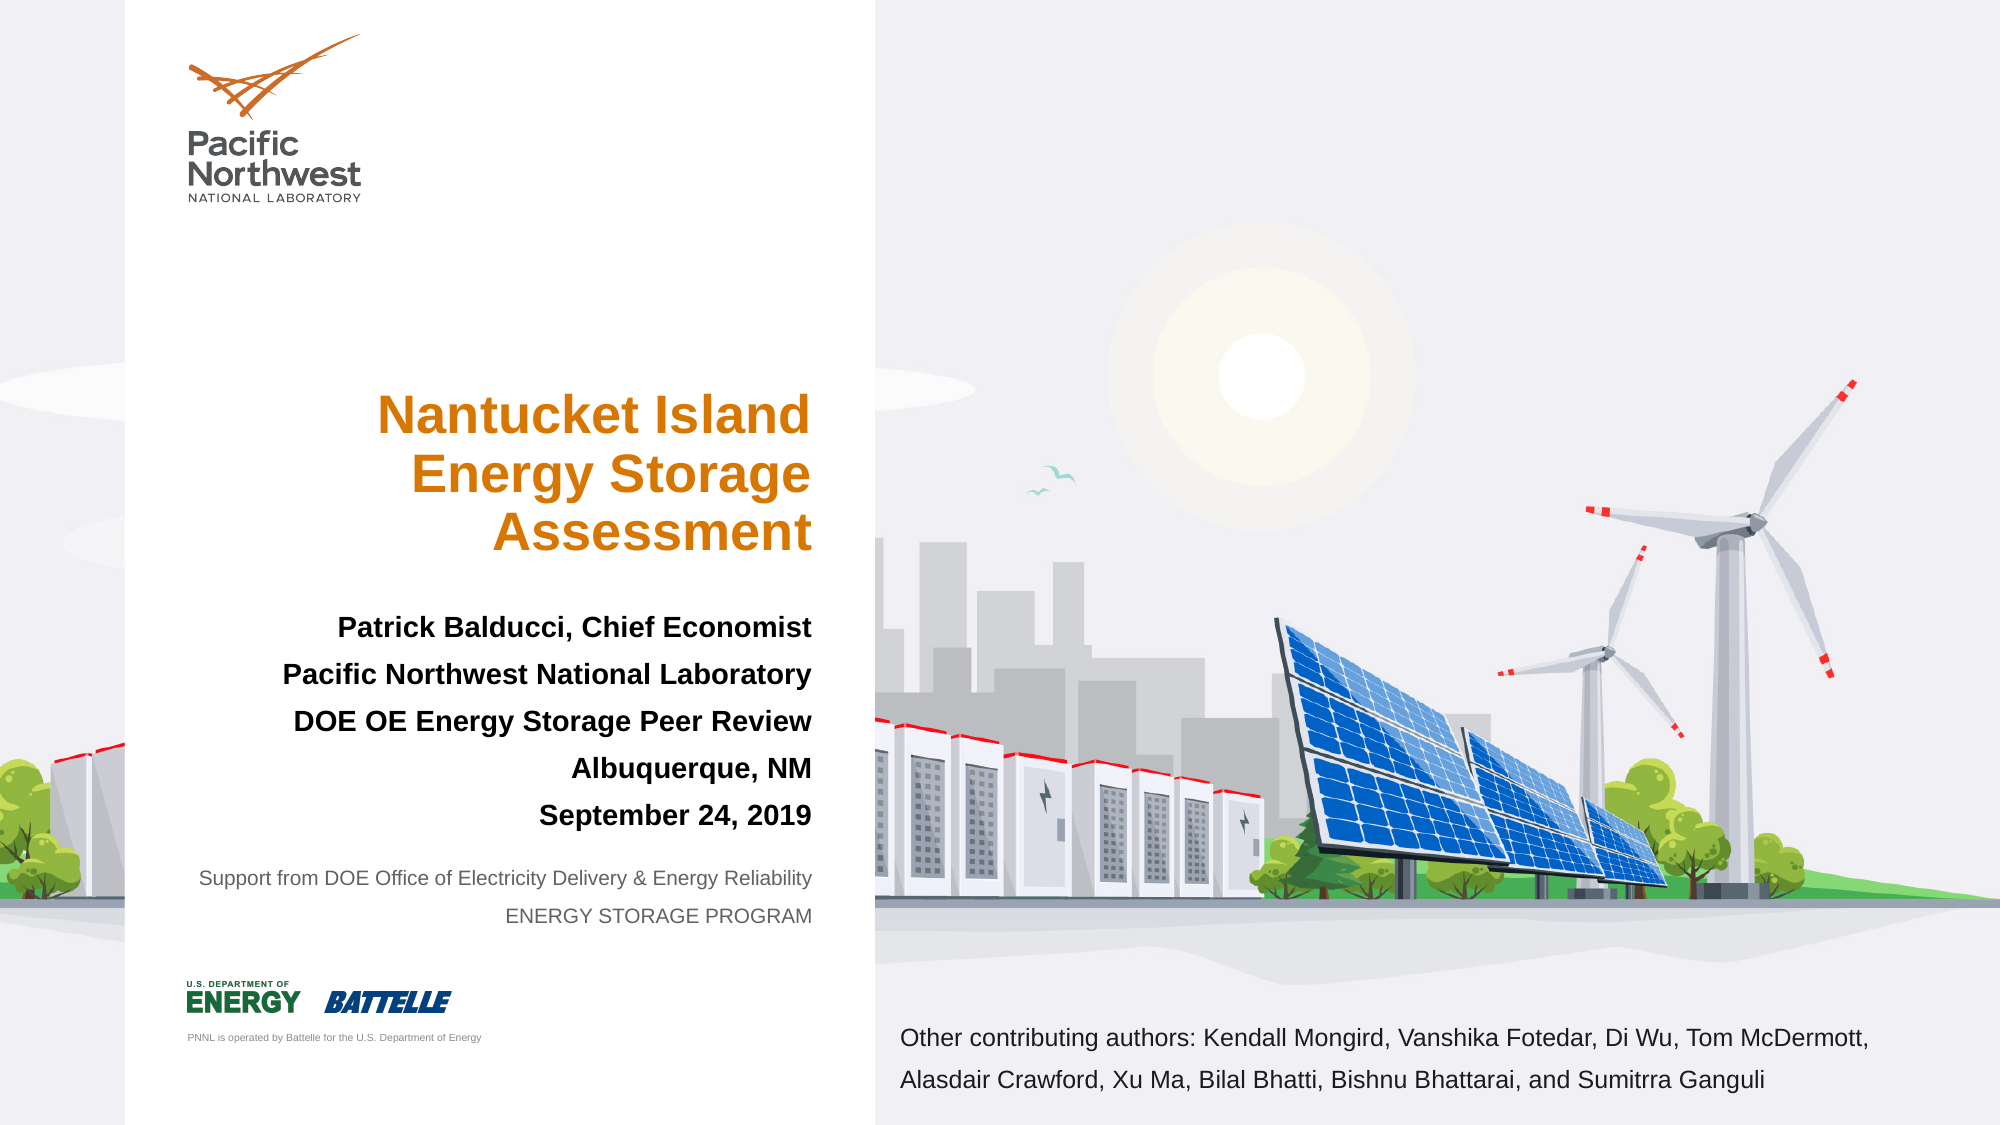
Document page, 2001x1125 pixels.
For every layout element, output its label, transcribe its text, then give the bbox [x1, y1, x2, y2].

list Patrick Balducci, Chief Economist Pacific Northwest National Laboratory DOE OE Energy Storage Peer Review Albuquerque, NM September 24, 2019 [187, 612, 813, 688]
picture [875, 0, 2000, 1125]
picture [187, 981, 301, 1013]
picture [324, 991, 452, 1013]
picture [0, 0, 124, 1125]
text_box Other contributing authors: Kendall Mongird, Vanshika Fotedar, Di Wu, Tom McDermott, Alasdair Crawford, Xu Ma, Bilal Bhatti, Bishnu Bhattarai, and Sumitrra Ganguli [900, 1024, 1825, 1095]
list Support from DOE Office of Electricity Delivery & Energy Reliability ENERGY STORAGE PROGRAM [187, 867, 813, 950]
title Nantucket Island Energy Storage Assessment [187, 224, 813, 563]
picture [187, 32, 363, 204]
